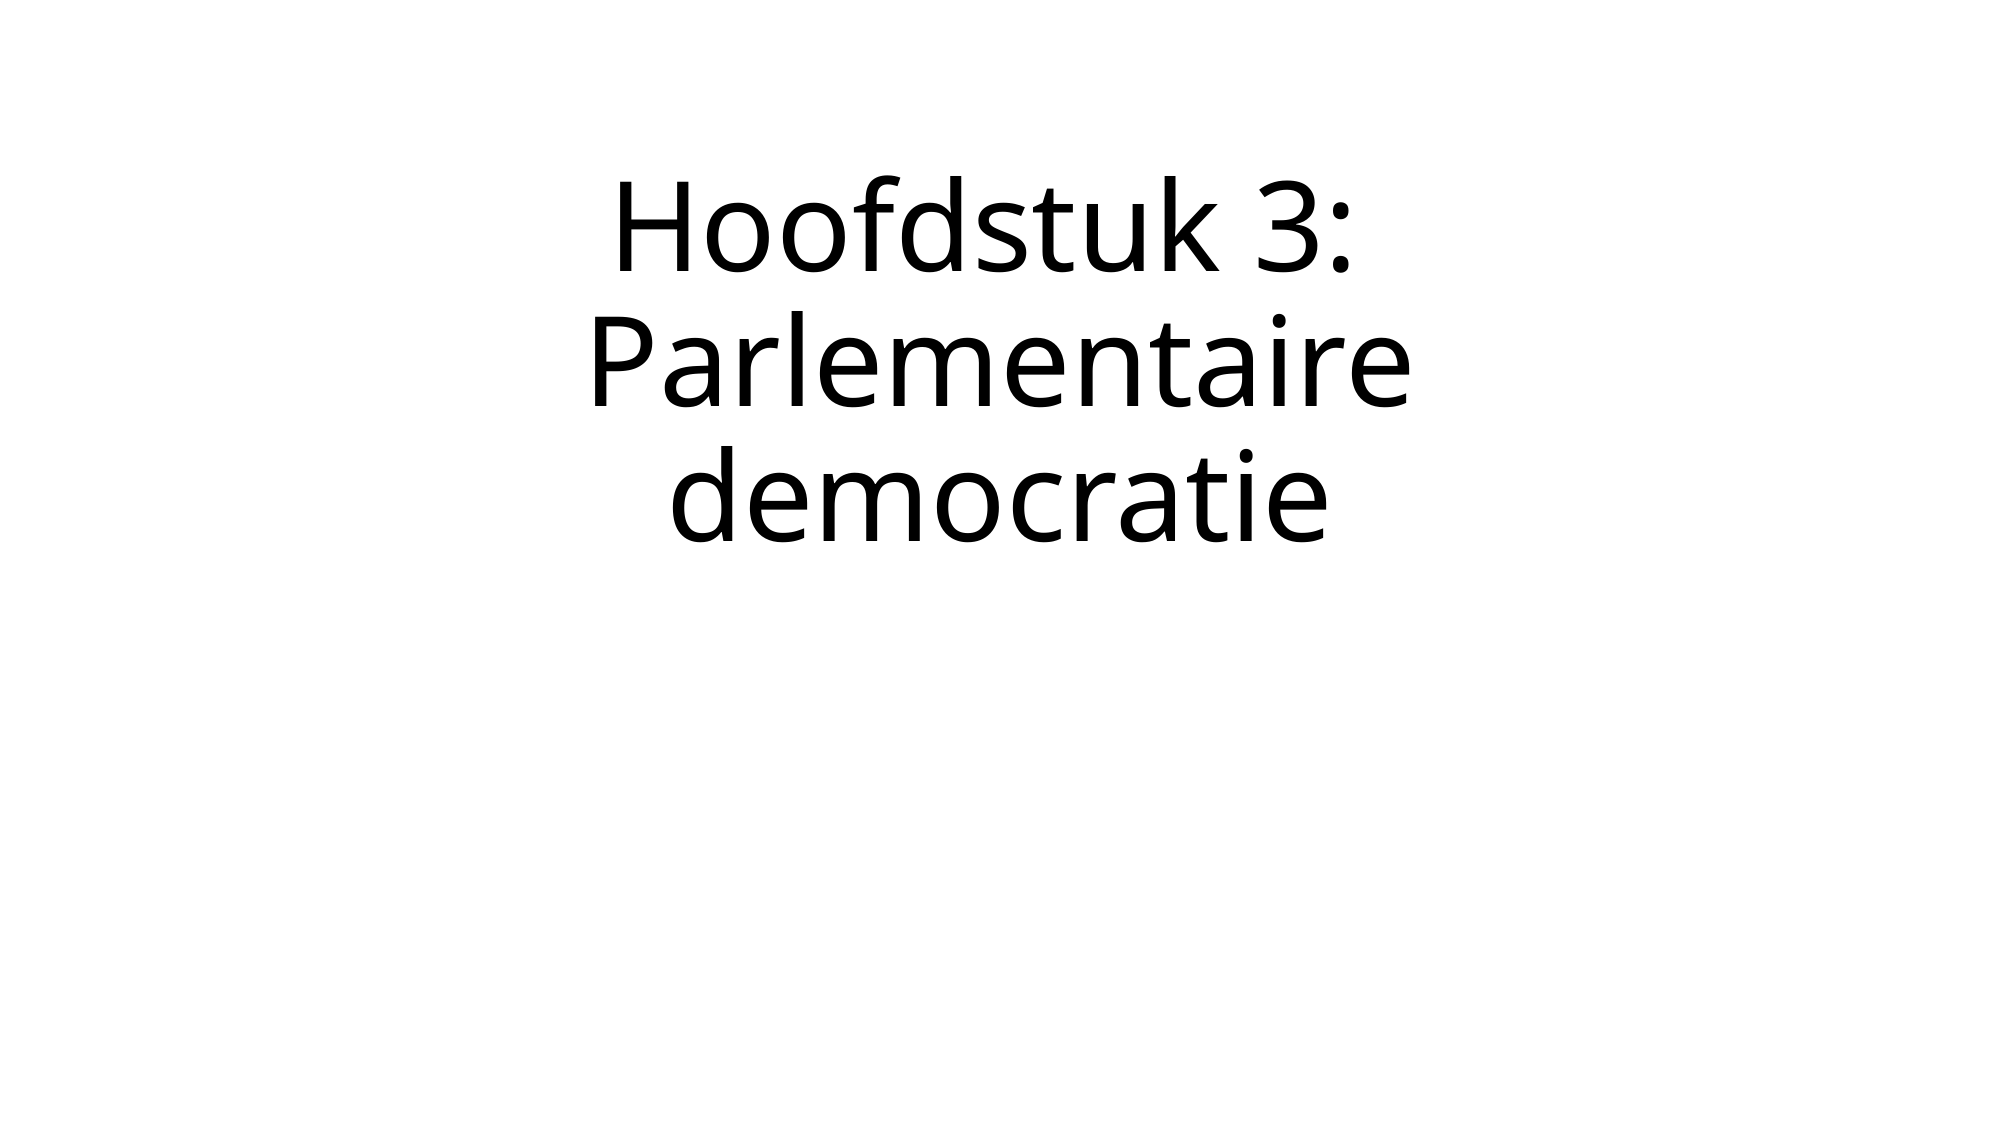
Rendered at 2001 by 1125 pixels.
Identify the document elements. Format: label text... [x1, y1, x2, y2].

title Hoofdstuk 3: Parlementaire democratie [249, 184, 1750, 576]
